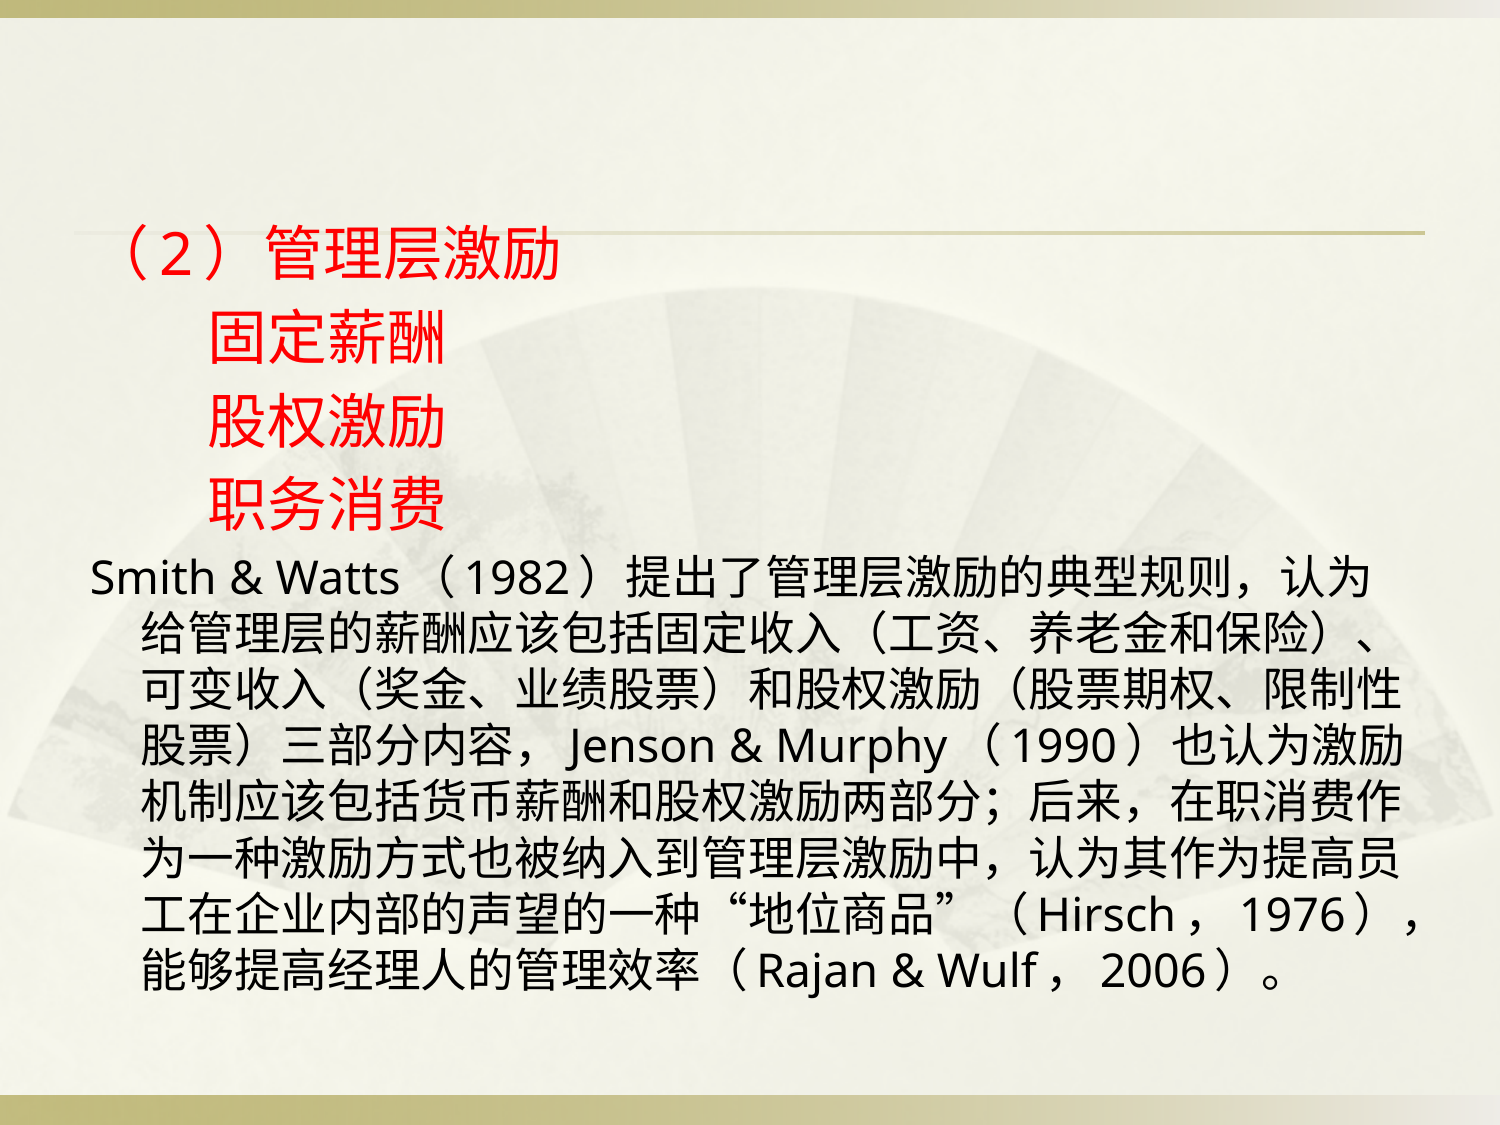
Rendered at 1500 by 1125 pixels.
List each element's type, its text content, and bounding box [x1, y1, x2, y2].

list （2）管理层激励 固定薪酬 股权激励 职务消费 Smith & Watts（1982）提出了管理层激励的典型规则，认为给管理层的薪酬应该包括固定收入（工资、养老金和保险）、可变收入（奖金、业绩股票）和股权激励（股票期权、限制性股票）三部分内容，Jenson & Murphy（1990）也认为激励机制应该包括货币薪酬和股权激励两部分；后来，在职消费作为一种激励方式也被纳入到管理层激励中，认为其作为提高员工在企业内部的声望的一种“地位商品”（Hirsch，1976），能够提高经理人的管理效率（Rajan & Wulf，2006）。 [75, 140, 1425, 1032]
